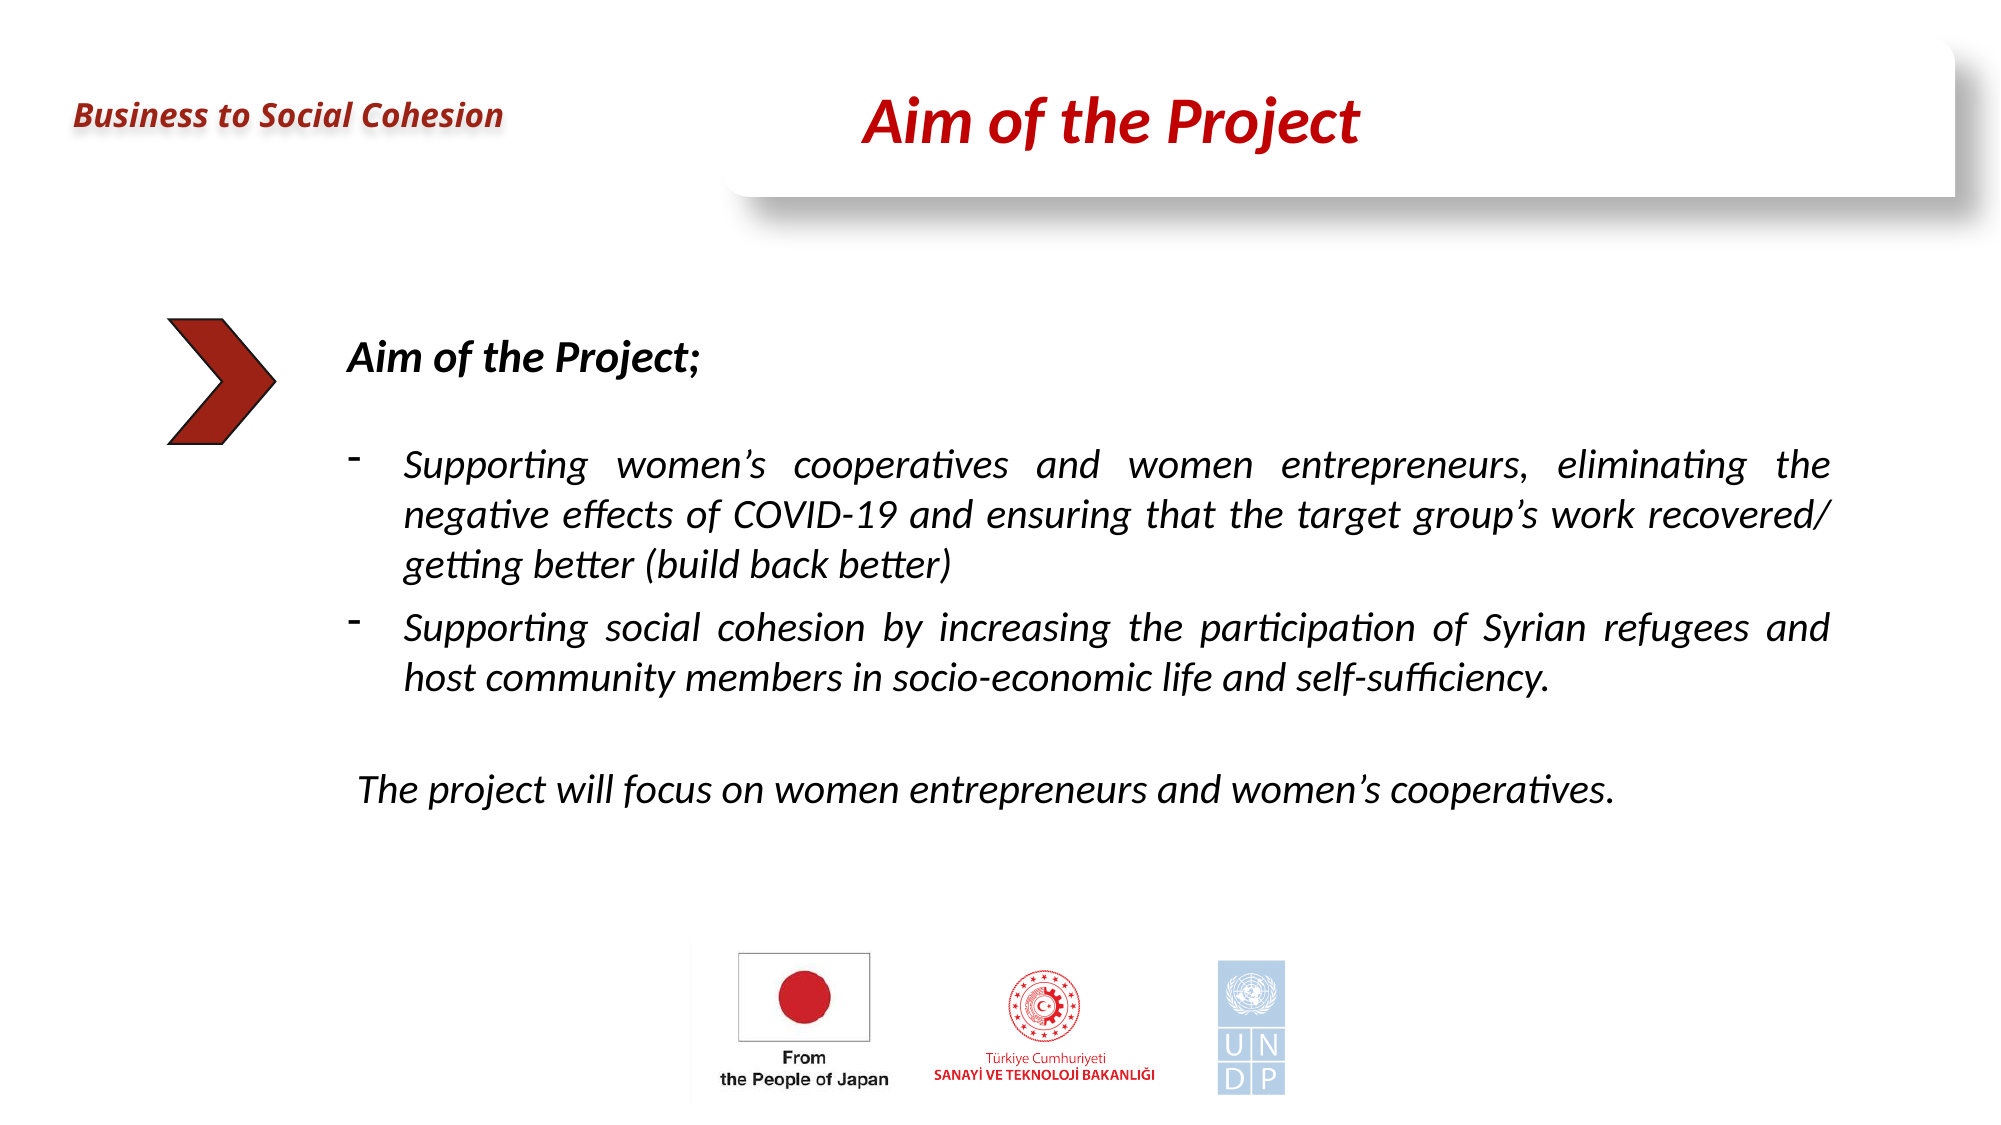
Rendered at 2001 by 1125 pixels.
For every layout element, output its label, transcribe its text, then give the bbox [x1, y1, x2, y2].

text_box Aim of the Project [848, 68, 1794, 164]
text_box Business to Social Cohesion [57, 57, 608, 177]
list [689, 935, 917, 1108]
text_box [166, 318, 277, 445]
text_box [720, 35, 1957, 198]
text_box Aim of the Project; Supporting women’s cooperatives and women entrepreneurs, eliminating the negative effects of COVID-19 and ensuring that the target group’s work recovered/ getting better (build back better) Supporting social cohesion by increasing the participation of Syrian refugees and host community members in socio-economic life and self-sufficiency. The project will focus on women entrepreneurs and women’s cooperatives. [332, 319, 1847, 820]
picture [1185, 928, 1317, 1125]
picture [930, 965, 1159, 1088]
